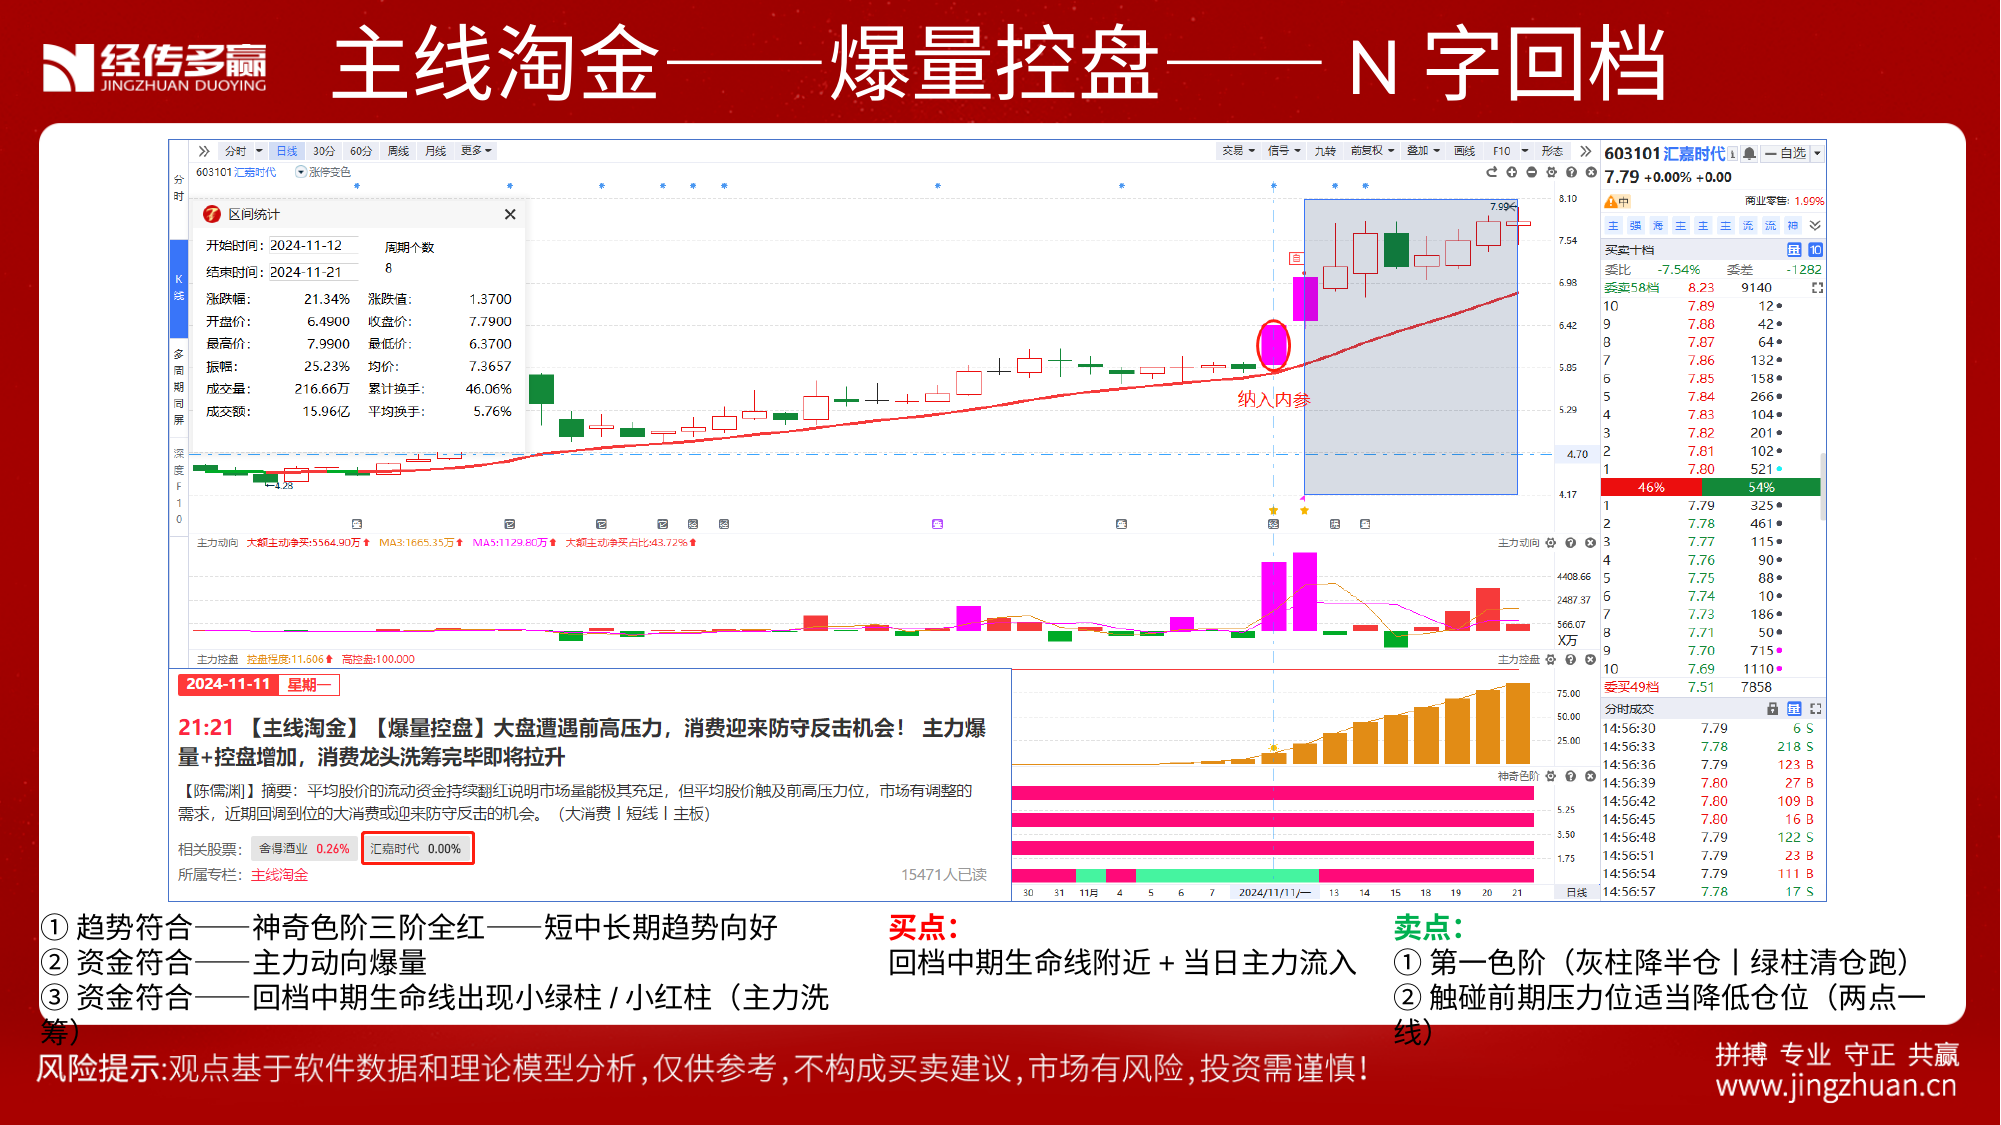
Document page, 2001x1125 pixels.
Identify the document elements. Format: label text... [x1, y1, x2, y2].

picture [0, 0, 2000, 1125]
text_box 主线淘金——爆量控盘——N字回档 [304, 4, 1696, 119]
text_box 卖点： ①第一色阶（灰柱降半仓丨绿柱清仓跑） ②触碰前期压力位适当降低仓位（两点一线） [1378, 901, 1975, 1057]
text_box 买点： 回档中期生命线附近+当日主力流入 [873, 903, 1378, 987]
text_box ①趋势符合——神奇色阶三阶全红——短中长期趋势向好 ②资金符合——主力动向爆量 ③资金符合——回档中期生命线出现小绿柱/小红柱（主力洗筹） [25, 901, 903, 1057]
